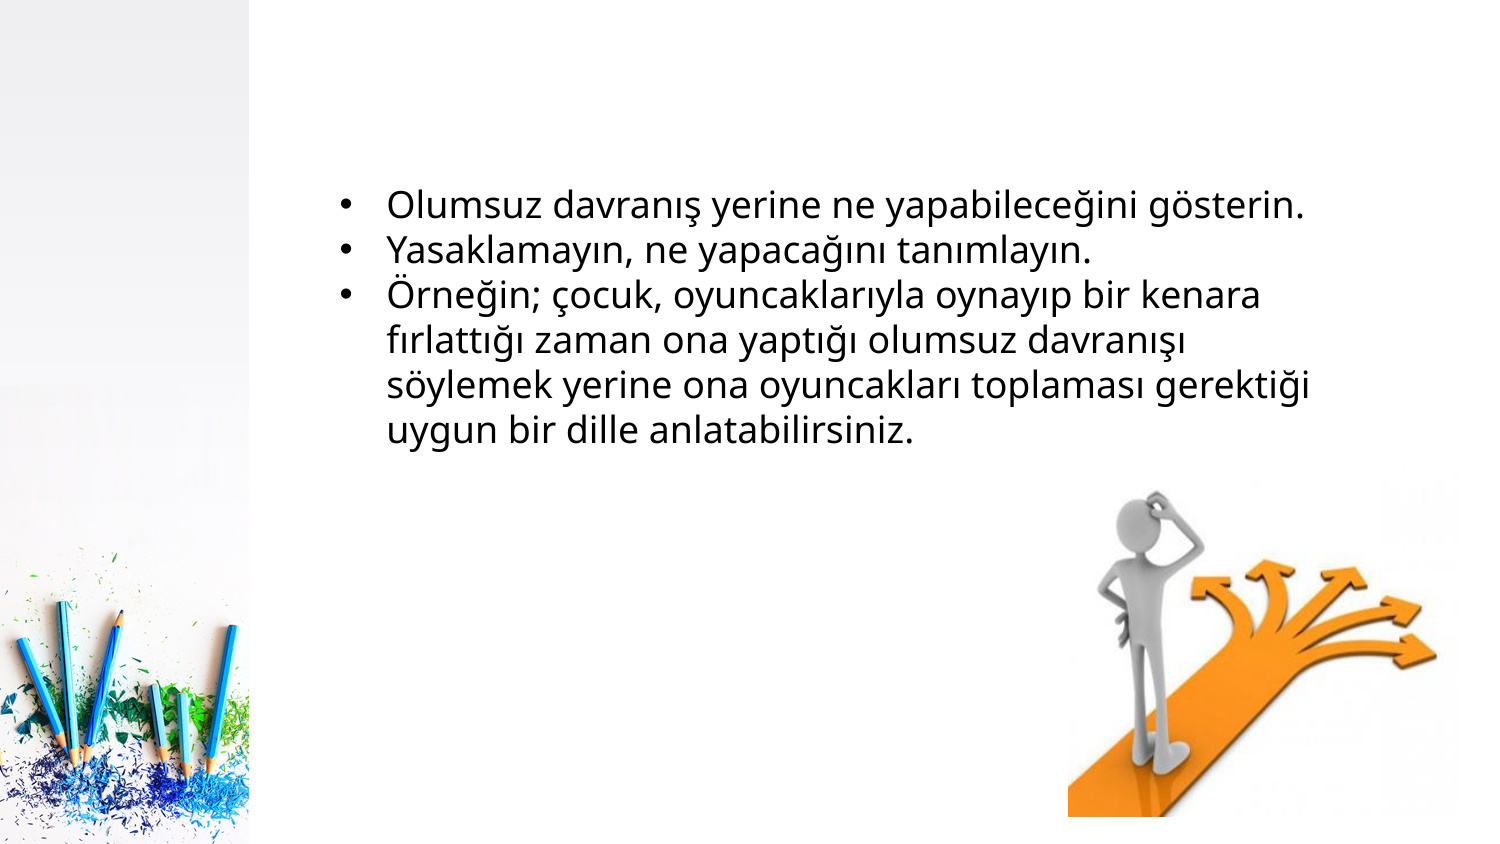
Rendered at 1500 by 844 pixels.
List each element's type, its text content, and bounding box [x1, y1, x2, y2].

picture [0, 0, 1500, 844]
text_box Olumsuz davranış yerine ne yapabileceğini gösterin. Yasaklamayın, ne yapacağını tanımlayın. Örneğin; çocuk, oyuncaklarıyla oynayıp bir kenara fırlattığı zaman ona yaptığı olumsuz davranışı söylemek yerine ona oyuncakları toplaması gerektiği uygun bir dille anlatabilirsiniz. [324, 173, 1350, 459]
